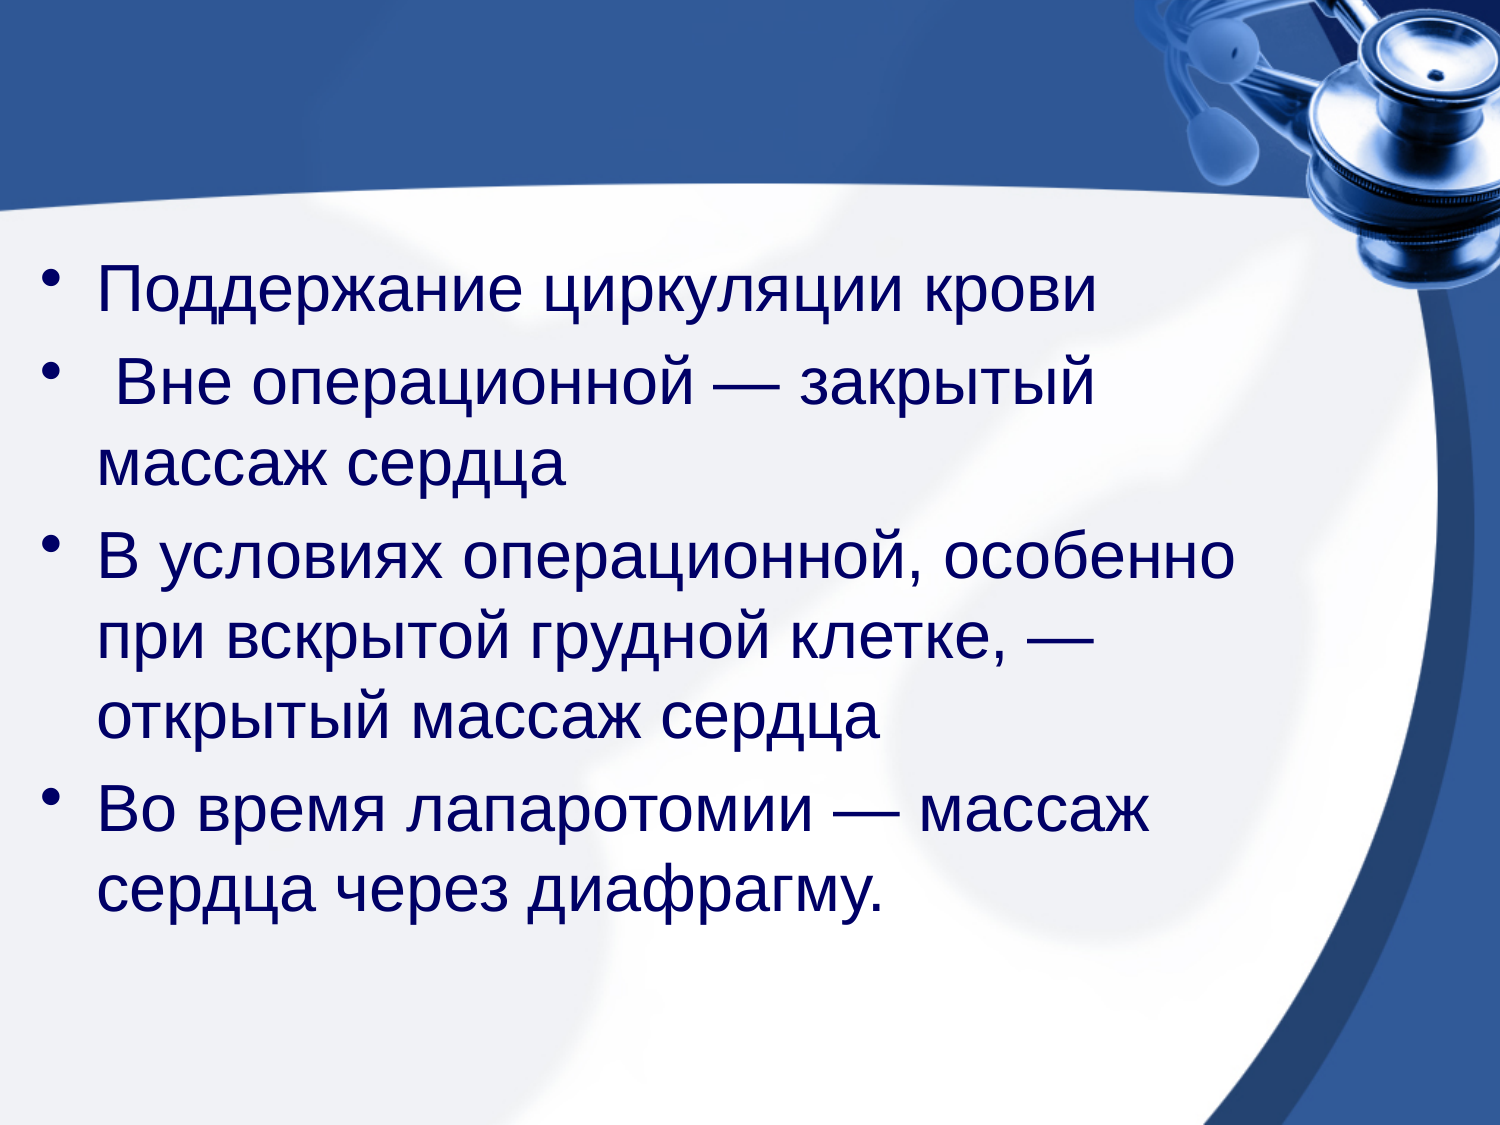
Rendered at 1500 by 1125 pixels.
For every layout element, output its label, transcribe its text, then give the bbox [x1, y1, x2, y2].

list Поддержание циркуляции крови Вне операционной — закрытый массаж сердца В условиях операционной, особенно при вскрытой грудной клетке, — открытый массаж сердца Во время лапаротомии — массаж сердца через диафрагму. [24, 237, 1288, 1013]
picture [0, 0, 1500, 1125]
